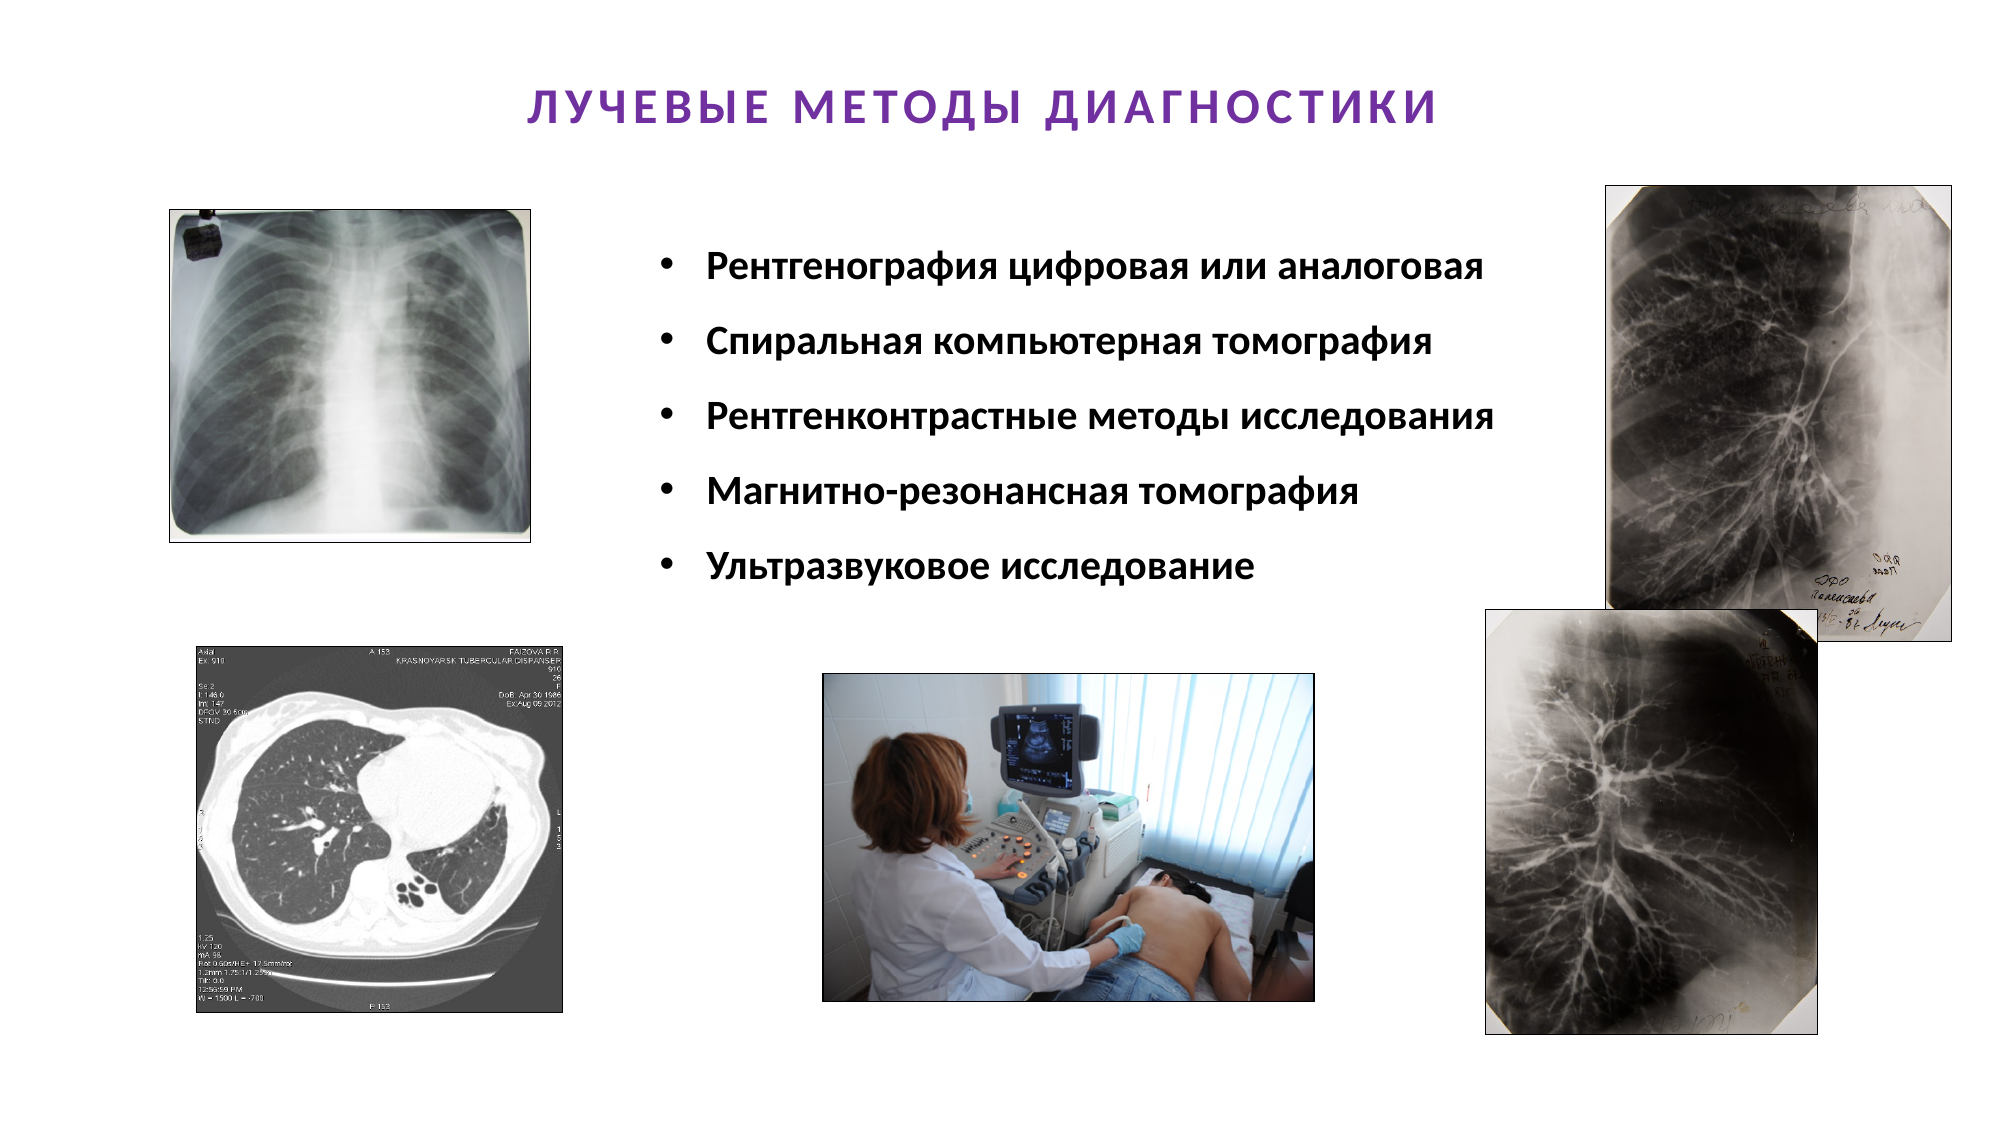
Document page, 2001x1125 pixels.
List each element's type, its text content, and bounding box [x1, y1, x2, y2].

text_box Рентгенография цифровая или аналоговая Спиральная компьютерная томография Рентгенконтрастные методы исследования Магнитно-резонансная томография Ультразвуковое исследование [644, 205, 1511, 596]
picture [1484, 185, 1953, 1036]
picture [196, 646, 564, 1014]
picture [823, 673, 1314, 1001]
picture [169, 209, 532, 543]
title ЛУЧЕВЫЕ МЕТОДЫ ДИАГНОСТИКИ [196, 67, 1768, 139]
